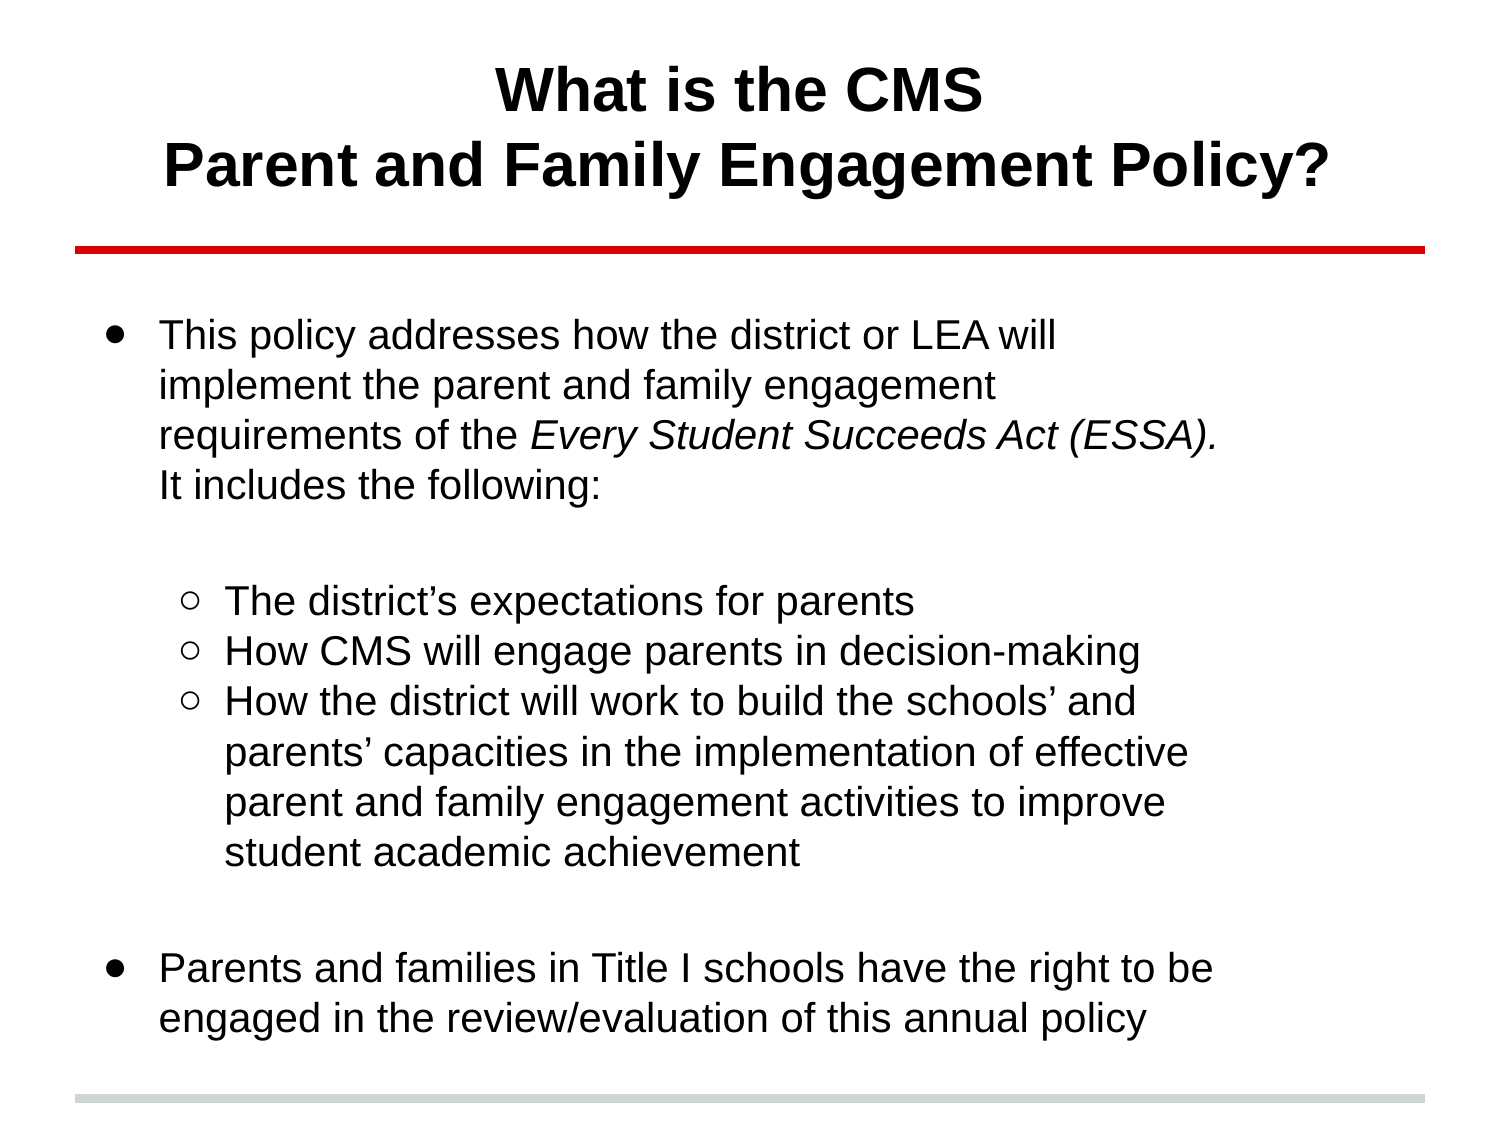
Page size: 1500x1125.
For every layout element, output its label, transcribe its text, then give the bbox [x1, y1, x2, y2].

text_box What is the CMS Parent and Family Engagement Policy? [102, 41, 1394, 230]
text_box This policy addresses how the district or LEA will implement the parent and family engagement requirements of the Every Student Succeeds Act (ESSA). It includes the following: The district’s expectations for parents How CMS will engage parents in decision-making How the district will work to build the schools’ and parents’ capacities in the implementation of effective parent and family engagement activities to improve student academic achievement Parents and families in Title I schools have the right to be engaged in the review/evaluation of this annual policy [87, 299, 1263, 1074]
